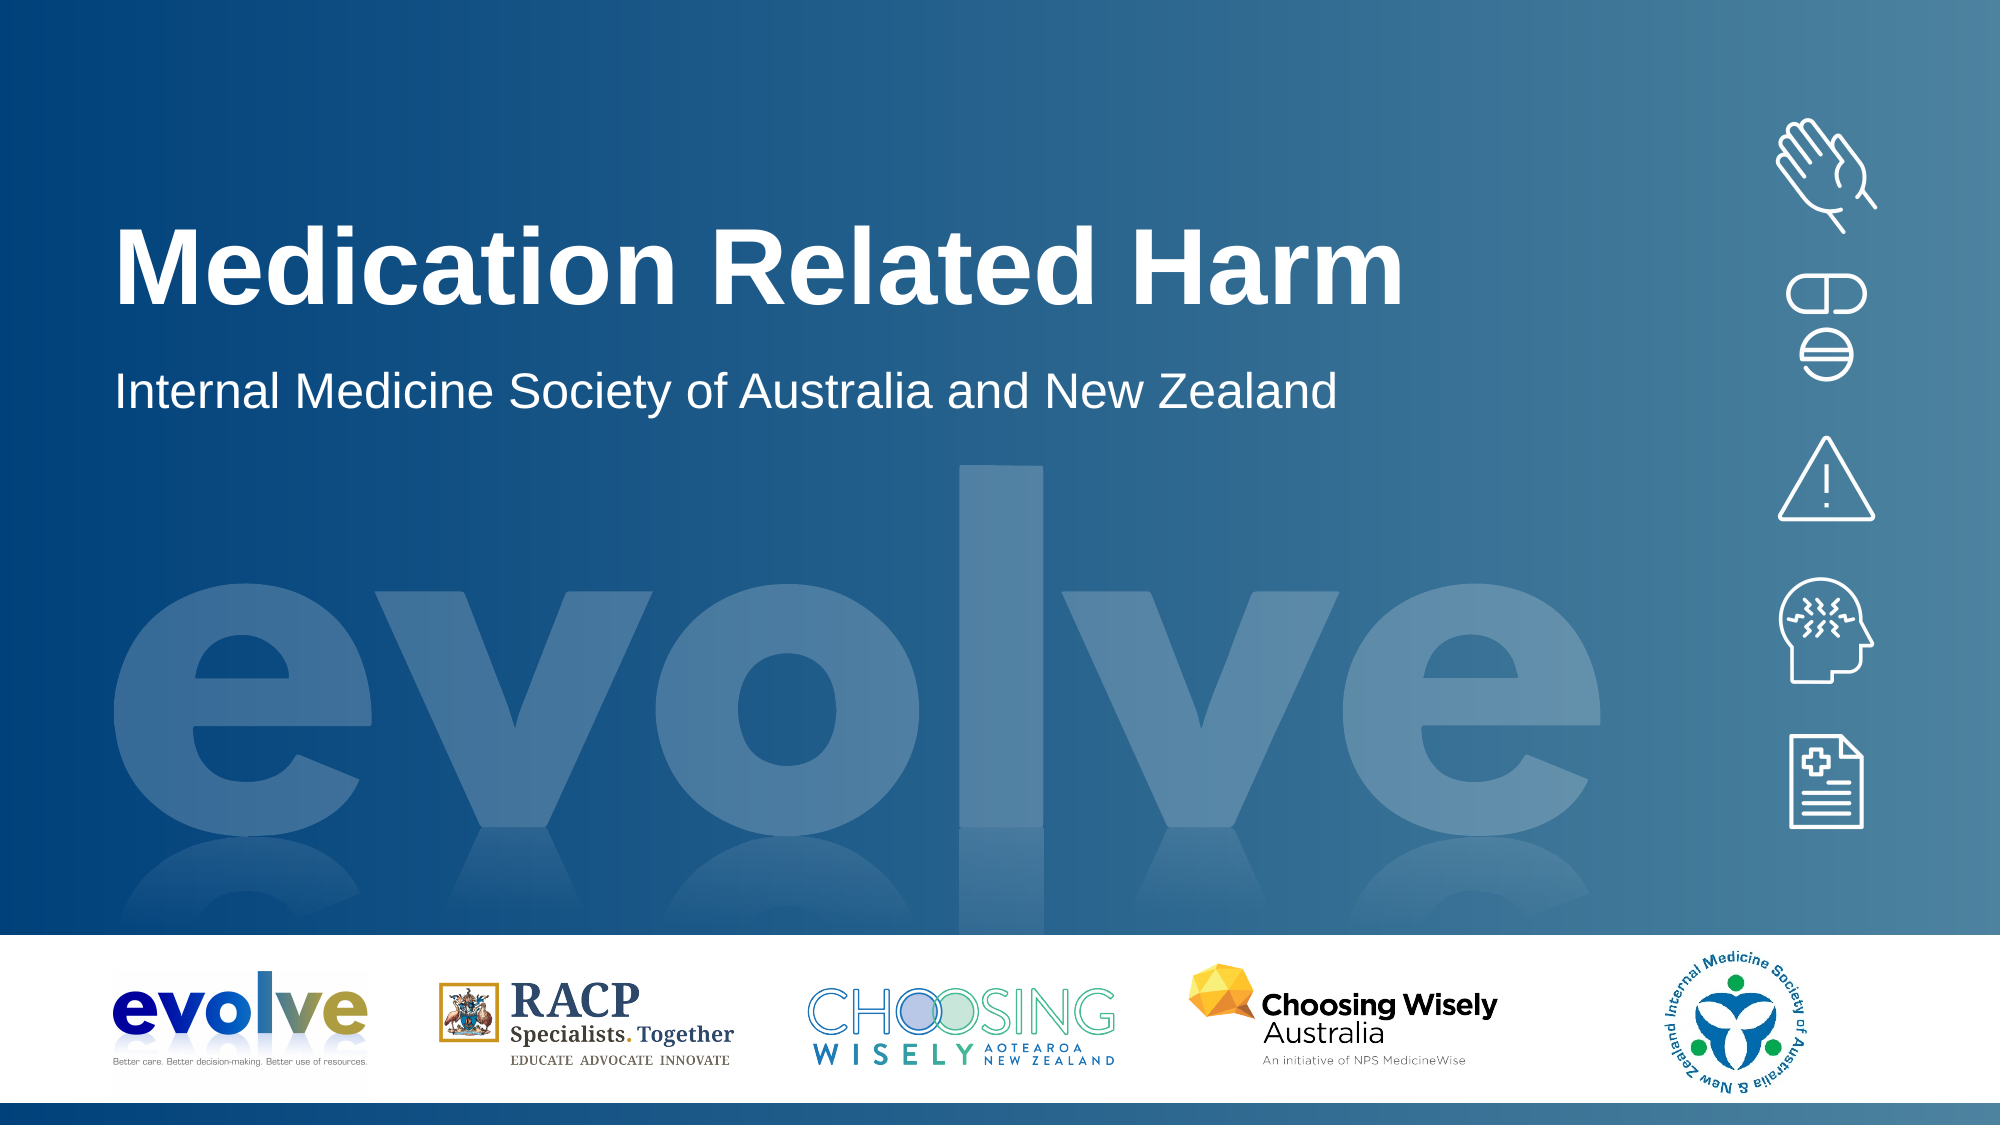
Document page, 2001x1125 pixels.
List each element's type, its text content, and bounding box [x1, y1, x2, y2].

picture [1767, 117, 1886, 236]
picture [805, 985, 1117, 1068]
picture [436, 979, 737, 1068]
picture [1767, 419, 1886, 538]
picture [1767, 571, 1886, 690]
picture [1652, 937, 1818, 1101]
list Internal Medicine Society of Australia and New Zealand [114, 365, 1648, 421]
title Medication Related Harm [114, 209, 1648, 328]
picture [1767, 722, 1886, 841]
picture [1185, 961, 1501, 1067]
picture [113, 971, 368, 1095]
picture [1767, 268, 1886, 387]
